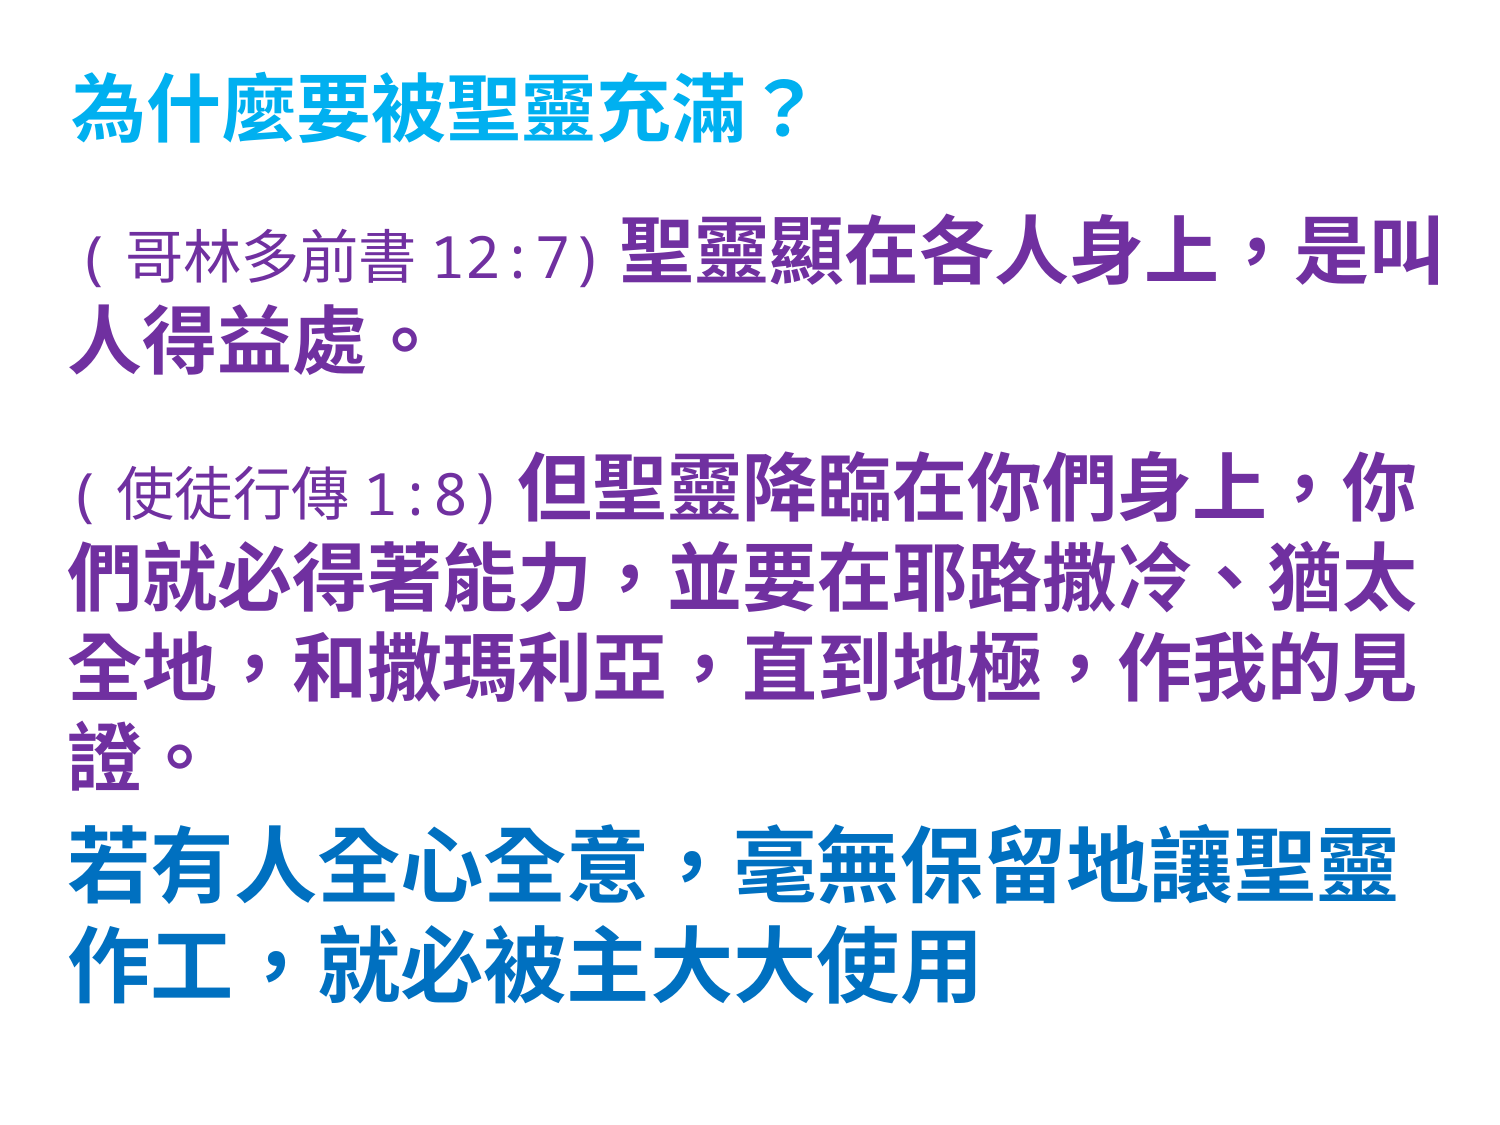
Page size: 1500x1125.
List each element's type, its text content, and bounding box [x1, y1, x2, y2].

text_box (哥林多前書12:7)聖靈顯在各人身上，是叫人得益處。 [53, 196, 1500, 391]
text_box 若有人全心全意，毫無保留地讓聖靈作工，就必被主大大使用 [53, 806, 1433, 1021]
text_box (使徒行傳1:8)但聖靈降臨在你們身上，你們就必得著能力，並要在耶路撒冷、猶太全地，和撒瑪利亞，直到地極，作我的見證。 [53, 432, 1447, 808]
text_box 為什麼要被聖靈充滿？ [56, 54, 837, 160]
